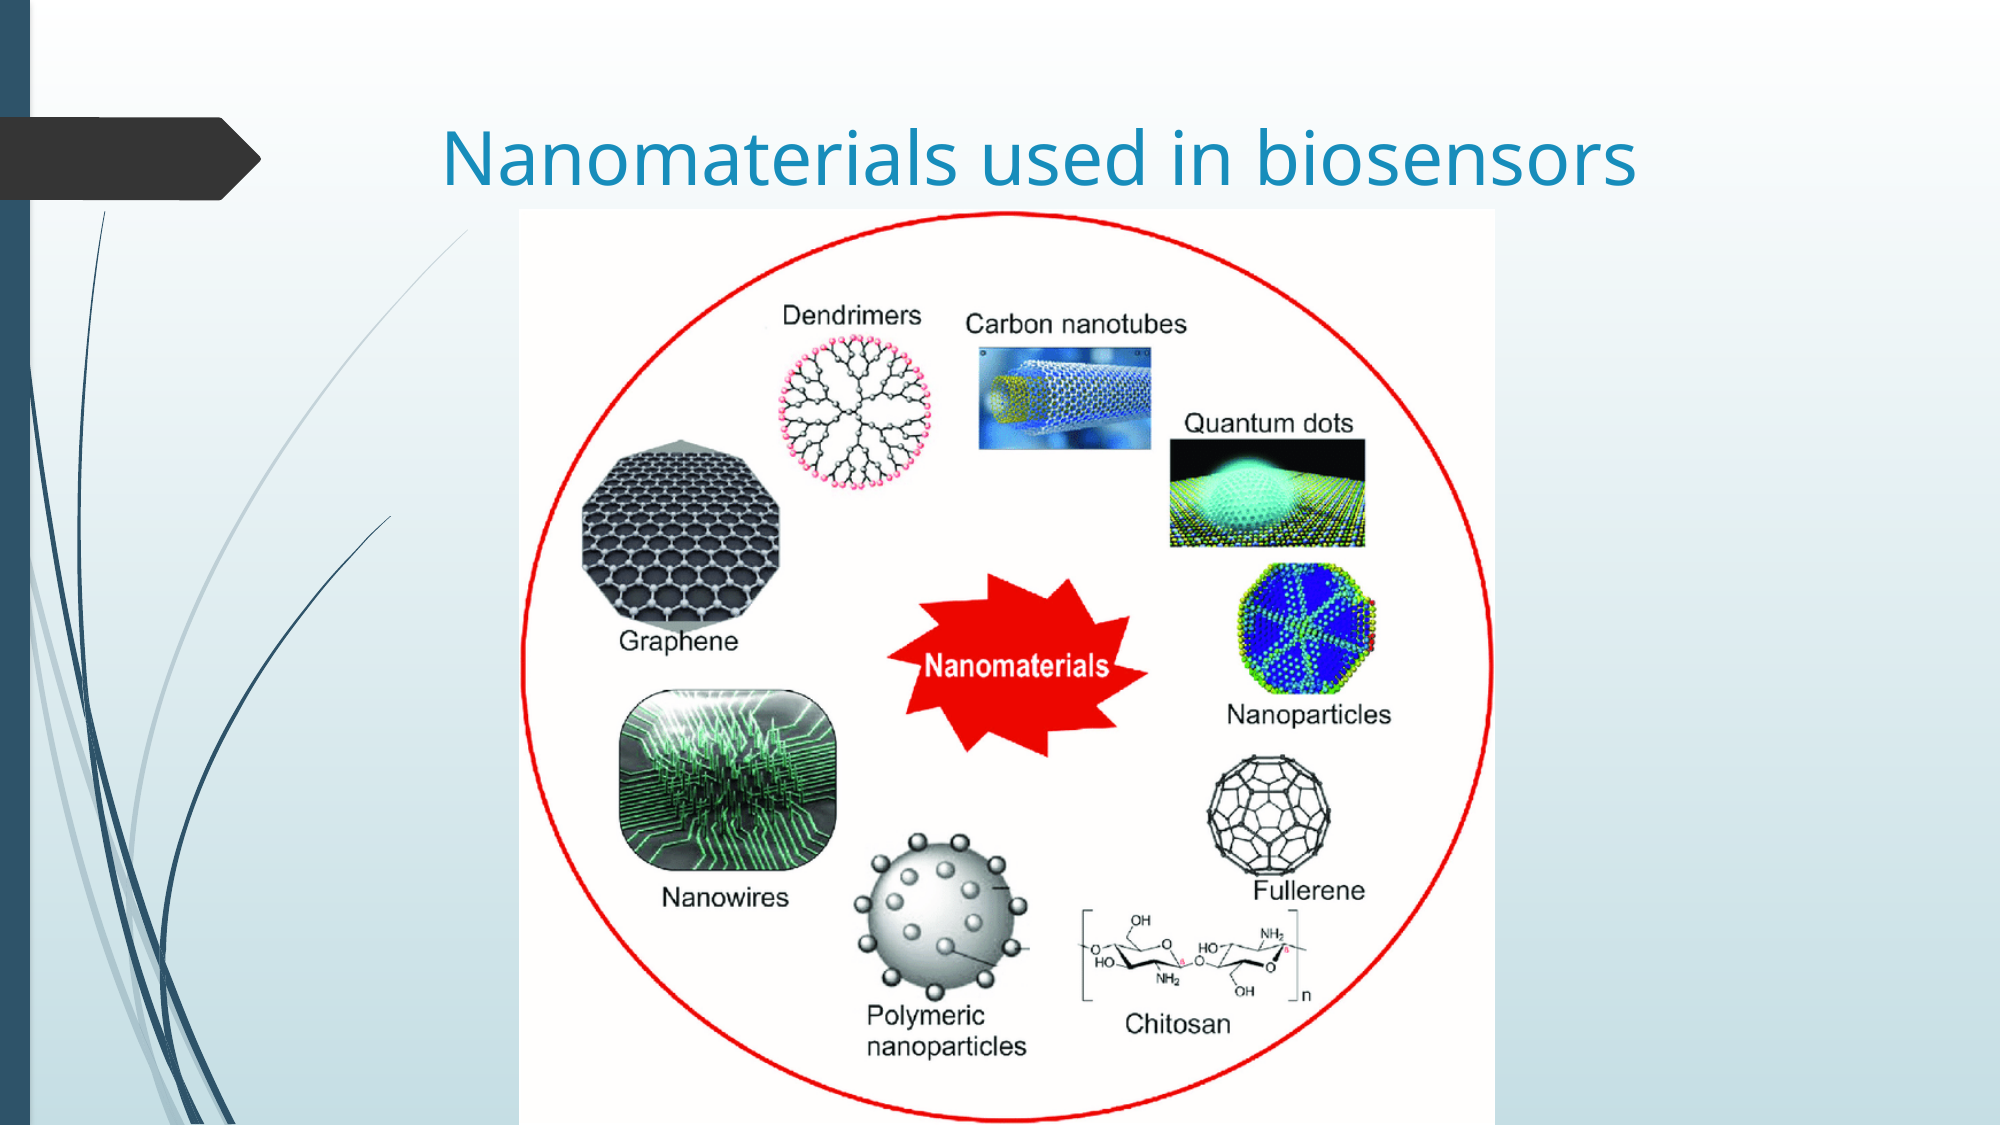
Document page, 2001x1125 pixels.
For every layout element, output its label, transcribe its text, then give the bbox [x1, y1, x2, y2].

title Nanomaterials used in biosensors [425, 102, 1888, 313]
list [519, 209, 1495, 1125]
